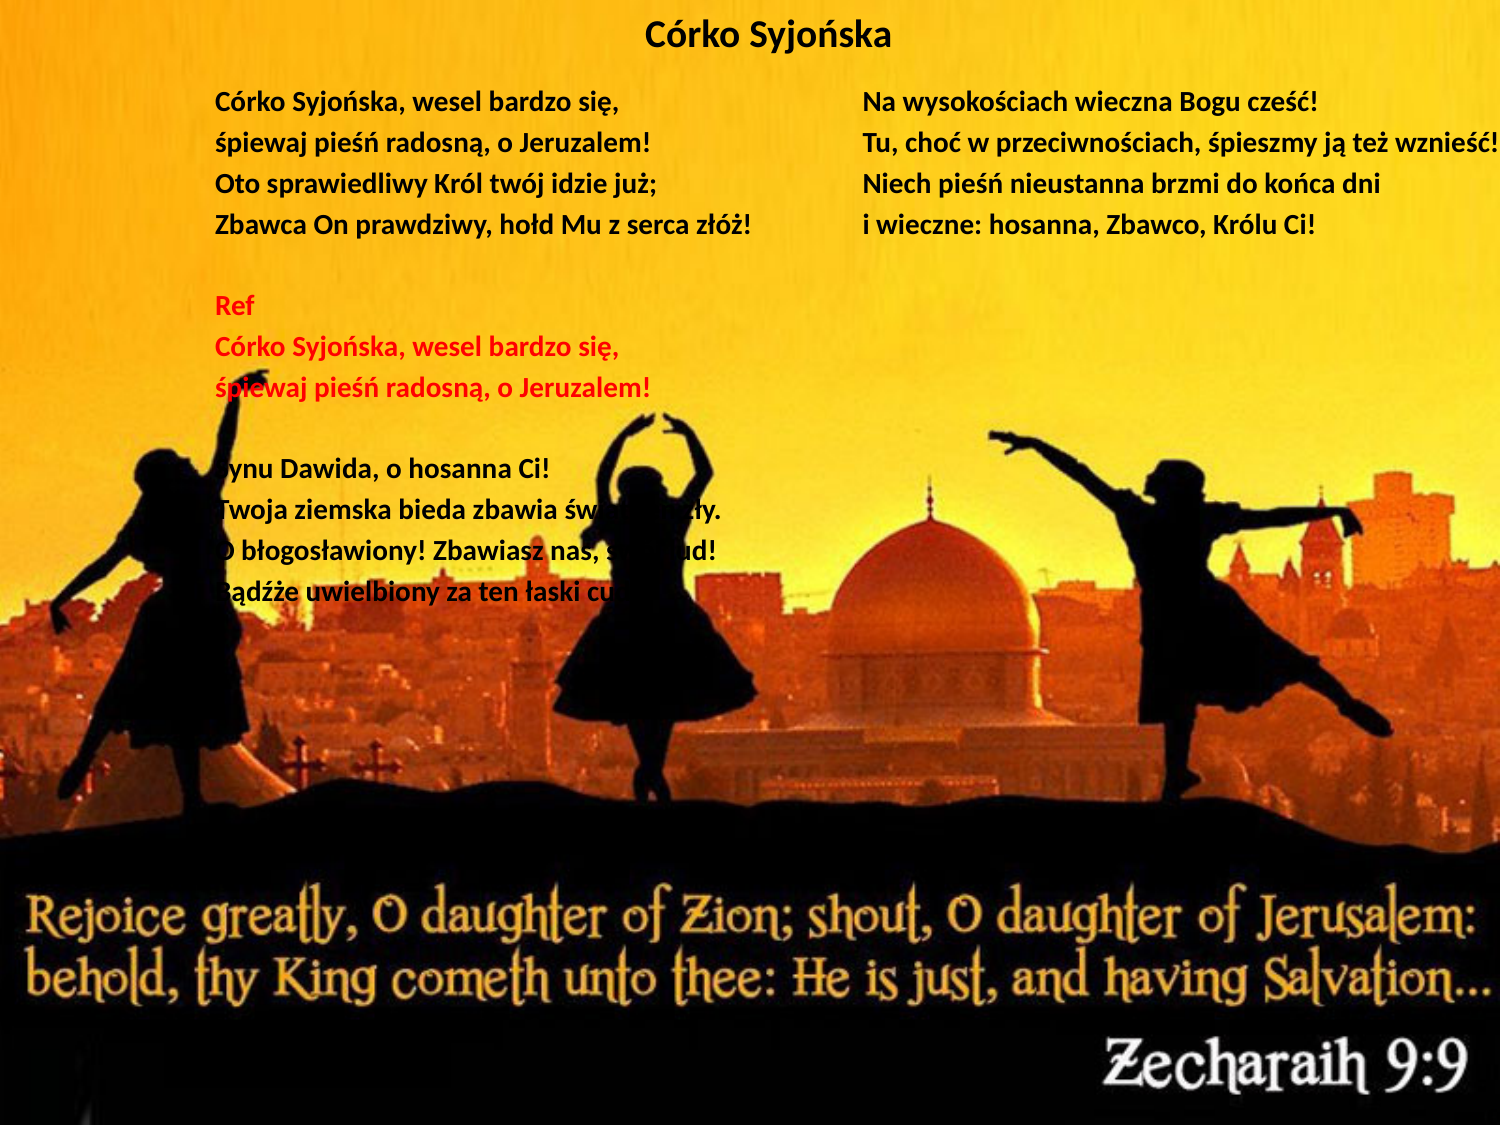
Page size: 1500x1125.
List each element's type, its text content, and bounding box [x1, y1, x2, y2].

picture [0, 0, 1500, 1125]
title Córko Syjońska [487, 0, 1050, 63]
subtitle Córko Syjońska, wesel bardzo się, śpiewaj pieśń radosną, o Jeruzalem! Oto sprawiedliwy Król twój idzie już; Zbawca On prawdziwy, hołd Mu z serca złóż! Ref Córko Syjońska, wesel bardzo się, śpiewaj pieśń radosną, o Jeruzalem! Synu Dawida, o hosanna Ci! Twoja ziemska bieda zbawia świat ten zły. O błogosławiony! Zbawiasz nas, swój lud! Bądźże uwielbiony za ten łaski cud! Na wysokościach wieczna Bogu cześć! Tu, choć w przeciwnościach, śpieszmy ją też wznieść! Niech pieśń nieustanna brzmi do końca dni i wieczne: hosanna, Zbawco, Królu Ci! [200, 75, 1500, 638]
